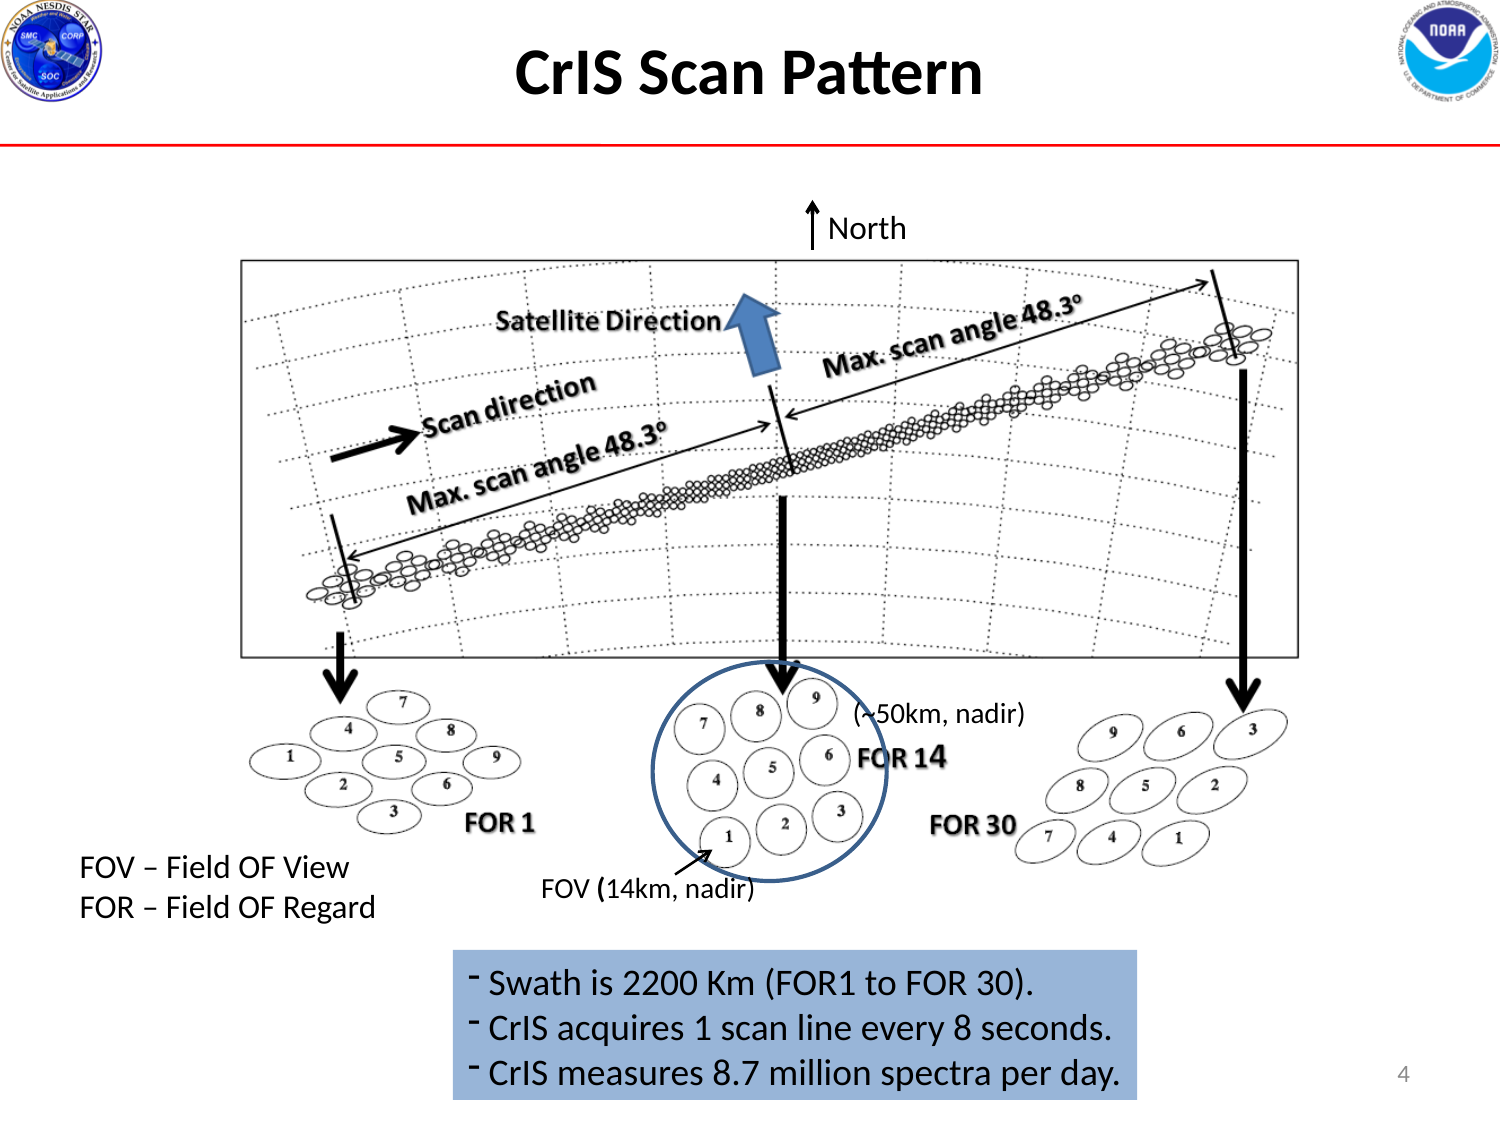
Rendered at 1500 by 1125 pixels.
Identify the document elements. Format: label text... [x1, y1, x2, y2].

picture [1425, 0, 1500, 103]
text_box FOV – Field OF View FOR – Field OF Regard [64, 837, 392, 933]
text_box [674, 849, 713, 875]
text_box North [813, 198, 923, 251]
picture [237, 252, 1308, 875]
text_box FOV (14km, nadir) [526, 882, 771, 912]
slide_number 4 [1074, 1042, 1425, 1103]
picture [0, 0, 75, 103]
title CrIS Scan Pattern [75, 0, 1425, 135]
text_box Swath is 2200 Km (FOR1 to FOR 30). CrIS acquires 1 scan line every 8 seconds. CrIS measures 8.7 million spectra per day. [452, 949, 1138, 1100]
